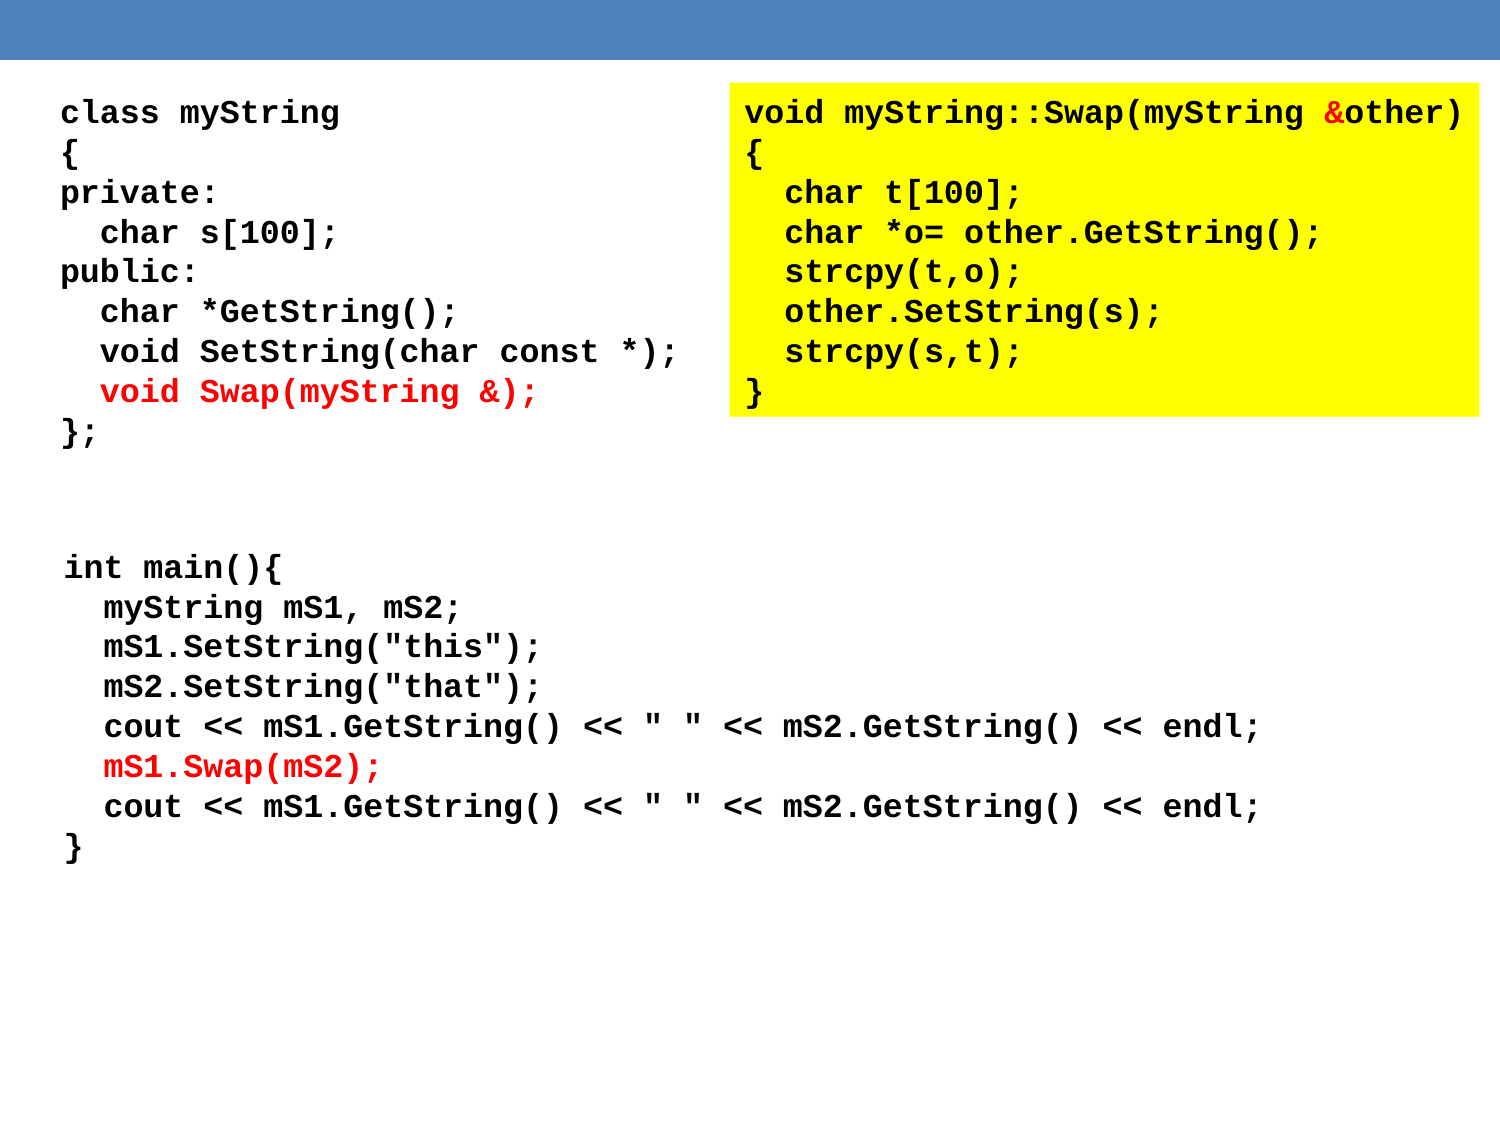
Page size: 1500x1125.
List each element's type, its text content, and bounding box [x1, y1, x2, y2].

text_box int main(){ myString mS1, mS2; mS1.SetString("this"); mS2.SetString("that"); cout << mS1.GetString() << " " << mS2.GetString() << endl; mS1.Swap(mS2); cout << mS1.GetString() << " " << mS2.GetString() << endl; } [48, 537, 1279, 872]
text_box class myString { private: char s[100]; public: char *GetString(); void SetString(char const *); void Swap(myString &); }; [45, 82, 695, 457]
text_box void myString::Swap(myString &other) { char t[100]; char *o= other.GetString(); strcpy(t,o); other.SetString(s); strcpy(s,t); } [729, 82, 1480, 417]
